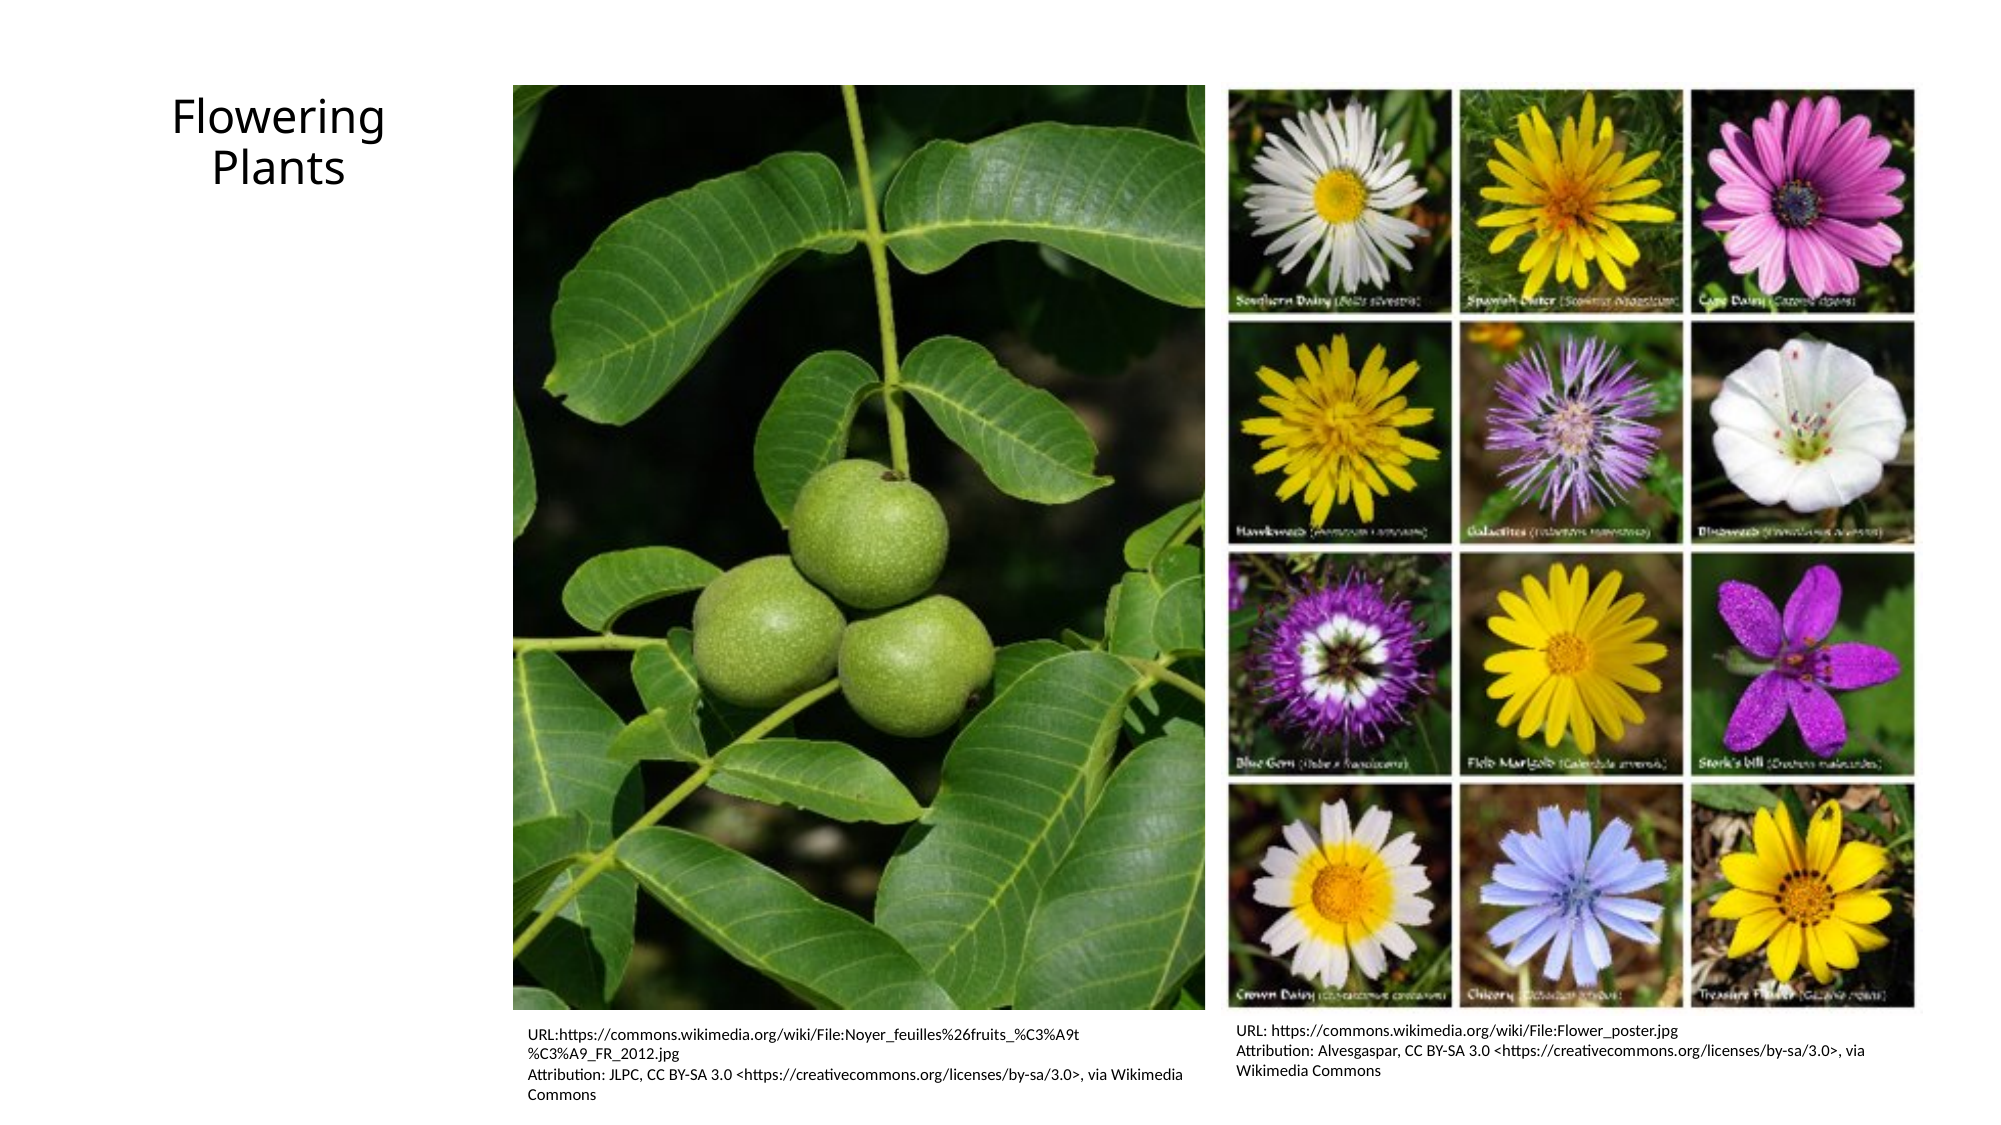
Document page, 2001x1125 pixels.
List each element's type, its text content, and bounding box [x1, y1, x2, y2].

text_box URL:https://commons.wikimedia.org/wiki/File:Noyer_feuilles%26fruits_%C3%A9t%C3%A9_FR_2012.jpg​ Attribution: JLPC, CC BY-SA 3.0 <https://creativecommons.org/licenses/by-sa/3.0>, via Wikimedia Commons [513, 1016, 1222, 1111]
picture [513, 85, 1206, 1010]
title Flowering Plants [94, 85, 463, 203]
picture [1221, 81, 1923, 1016]
text_box URL: https://commons.wikimedia.org/wiki/File:Flower_poster.jpg​ Attribution: Alvesgaspar, CC BY-SA 3.0 <https://creativecommons.org/licenses/by-sa/3.0>, via Wikimedia Commons [1222, 1016, 1916, 1087]
